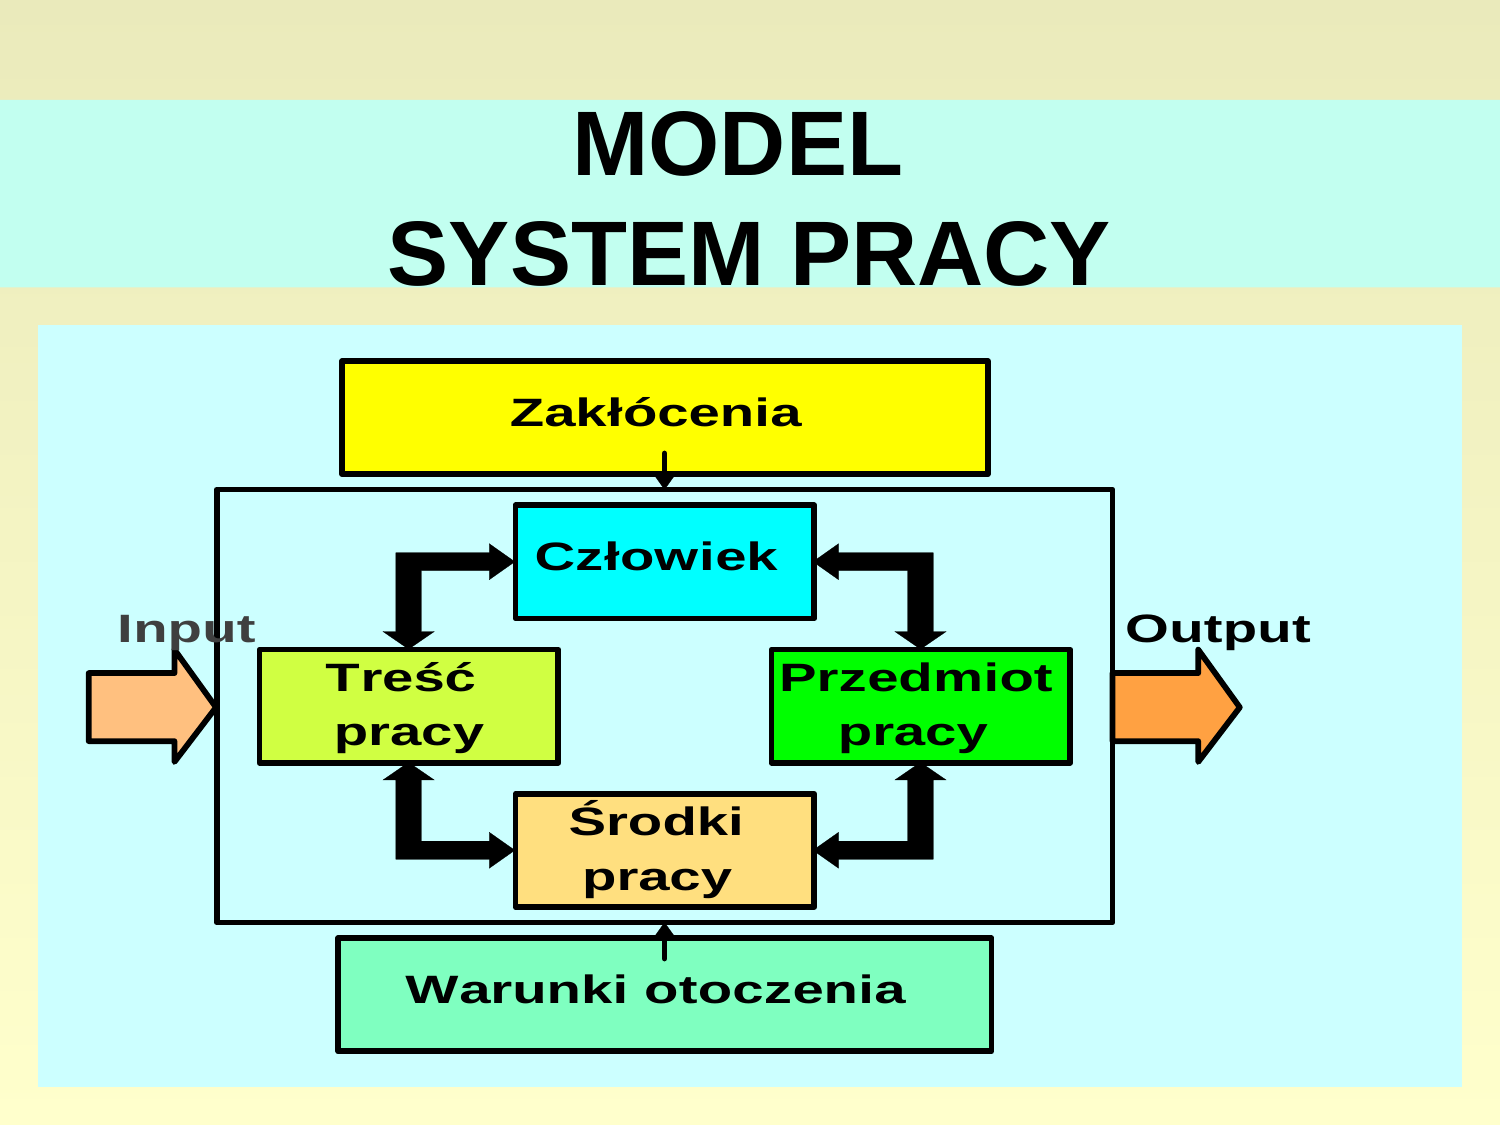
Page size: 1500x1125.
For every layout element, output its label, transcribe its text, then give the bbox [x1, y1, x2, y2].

title MODEL SYSTEM PRACY [0, 99, 1500, 288]
slide_number 14 [1074, 1097, 1388, 1101]
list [37, 324, 1463, 1088]
